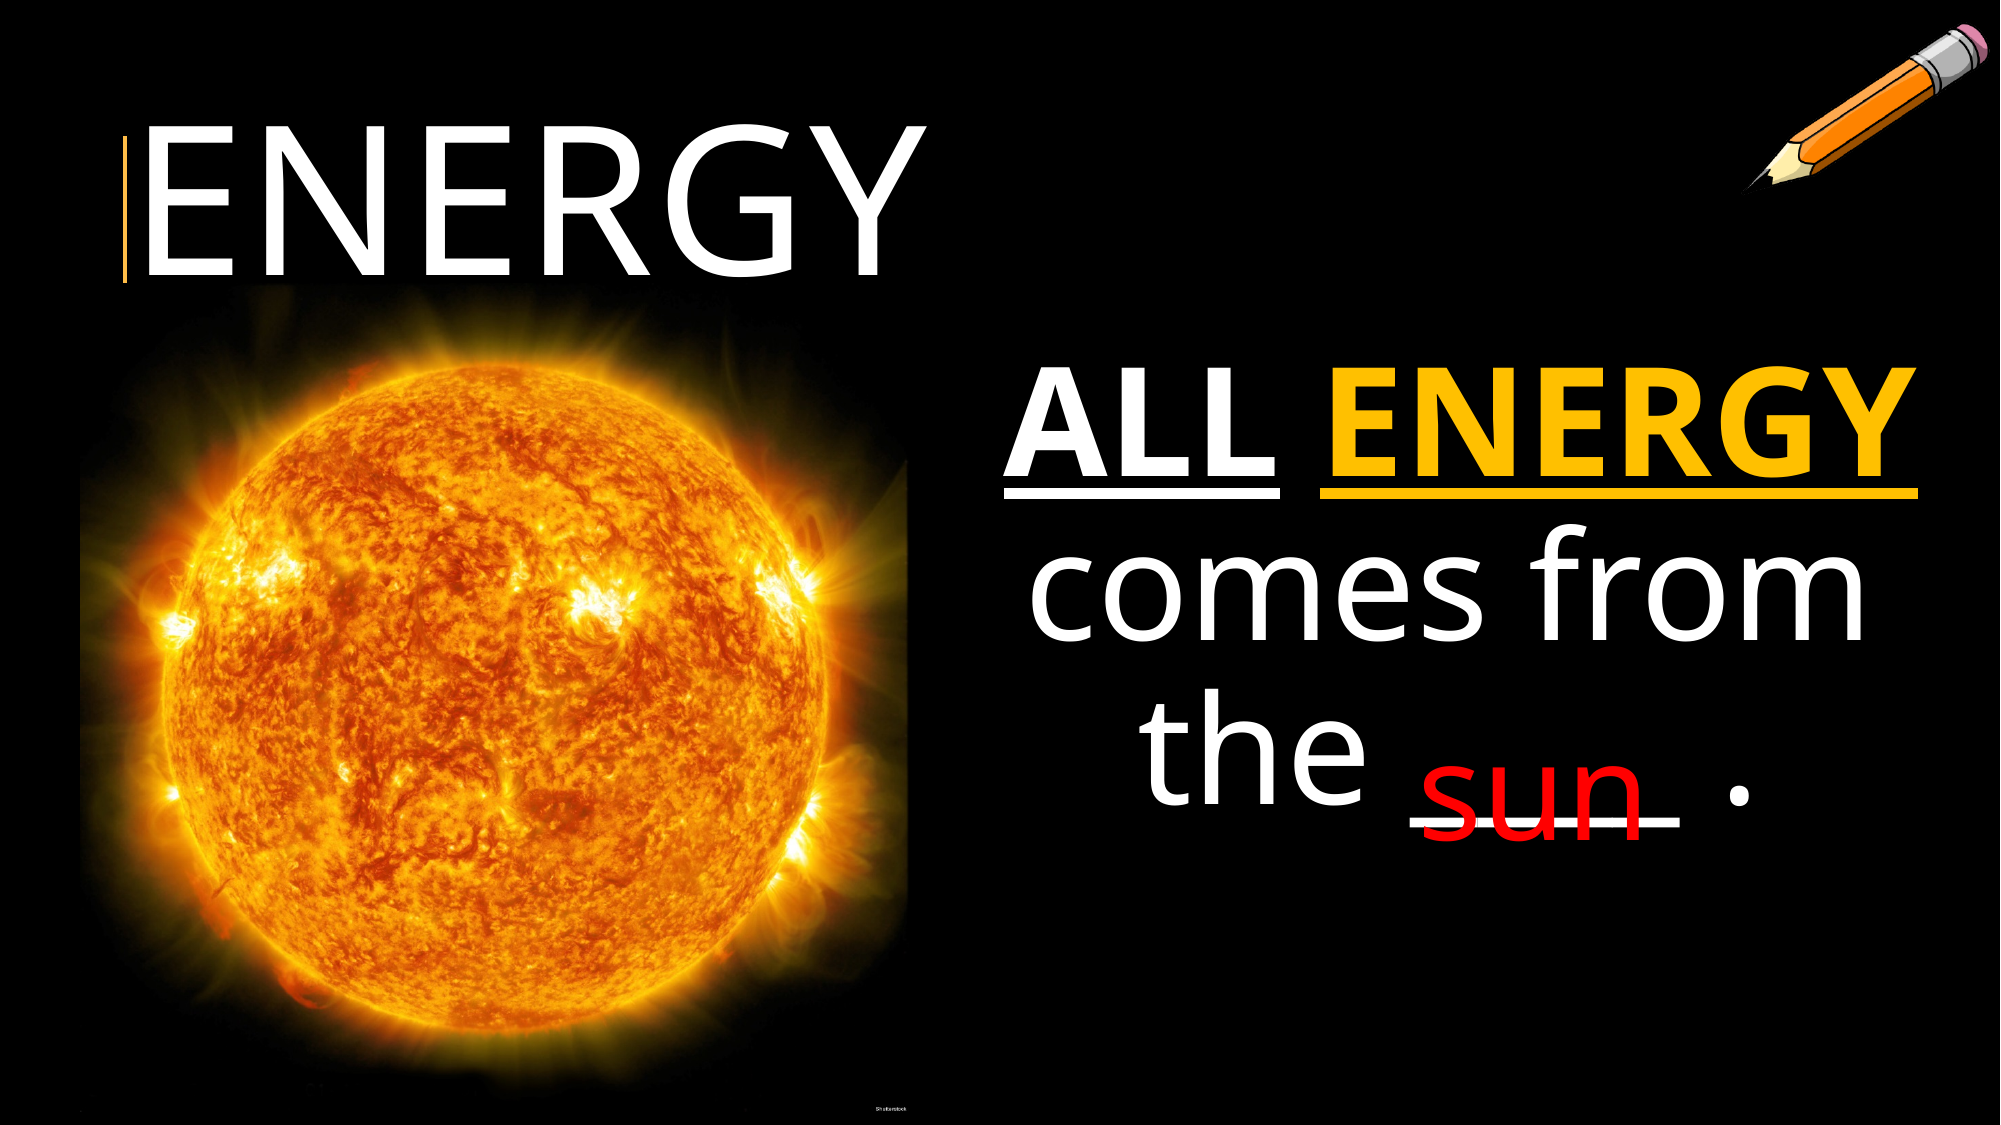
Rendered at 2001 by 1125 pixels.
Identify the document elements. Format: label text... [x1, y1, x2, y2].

title energy [114, 92, 1709, 339]
text_box sun [1358, 697, 1709, 876]
picture [1729, 7, 2000, 211]
list ALL ENERGY comes from the ____ . [950, 338, 1936, 999]
picture [80, 283, 910, 1113]
